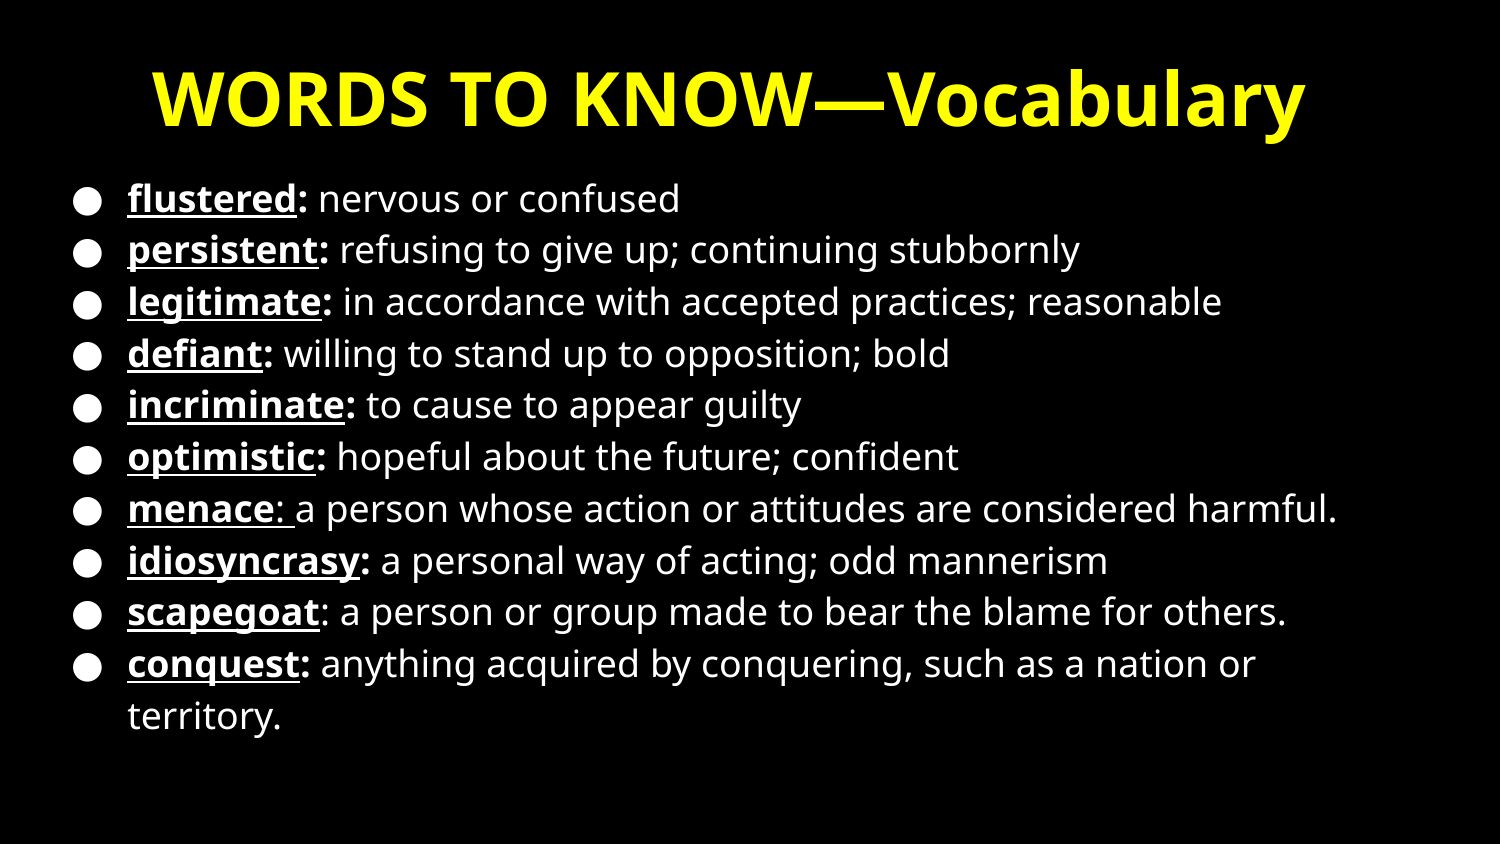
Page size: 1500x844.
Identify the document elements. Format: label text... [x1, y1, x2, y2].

list WORDS TO KNOW—Vocabulary [54, 22, 1405, 107]
text_box flustered: nervous or confused persistent: refusing to give up; continuing stubbornly legitimate: in accordance with accepted practices; reasonable defiant: willing to stand up to opposition; bold incriminate: to cause to appear guilty optimistic: hopeful about the future; confident menace: a person whose action or attitudes are considered harmful. idiosyncrasy: a personal way of acting; odd mannerism scapegoat: a person or group made to bear the blame for others. conquest: anything acquired by conquering, such as a nation or territory. [37, 107, 1422, 798]
